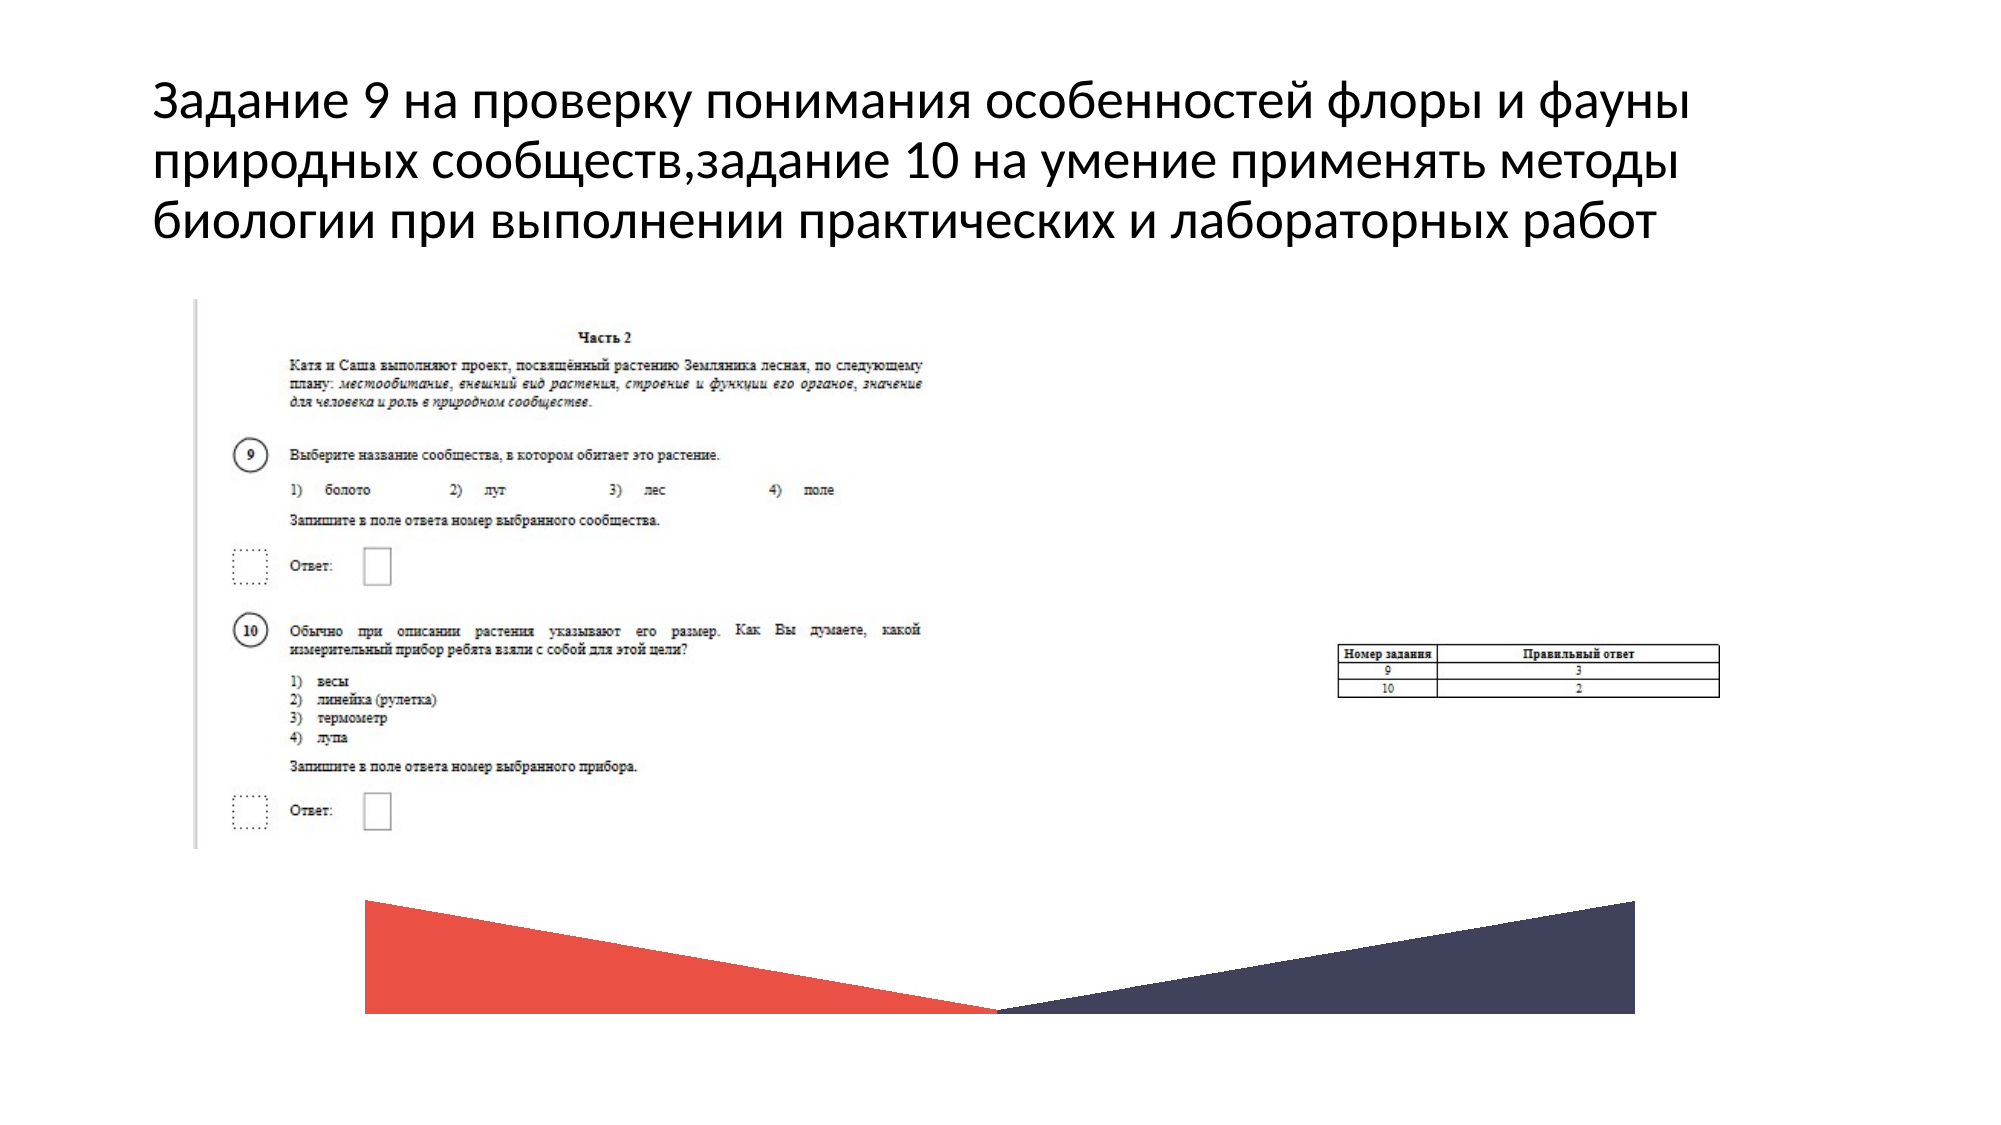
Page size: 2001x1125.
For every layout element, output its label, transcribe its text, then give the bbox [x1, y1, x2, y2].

title Задание 9 на проверку понимания особенностей флоры и фауны природных сообществ,задание 10 на умение применять методы биологии при выполнении практических и лабораторных работ [137, 59, 1863, 262]
picture [1304, 639, 1720, 698]
picture [193, 299, 973, 849]
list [365, 299, 1635, 1014]
